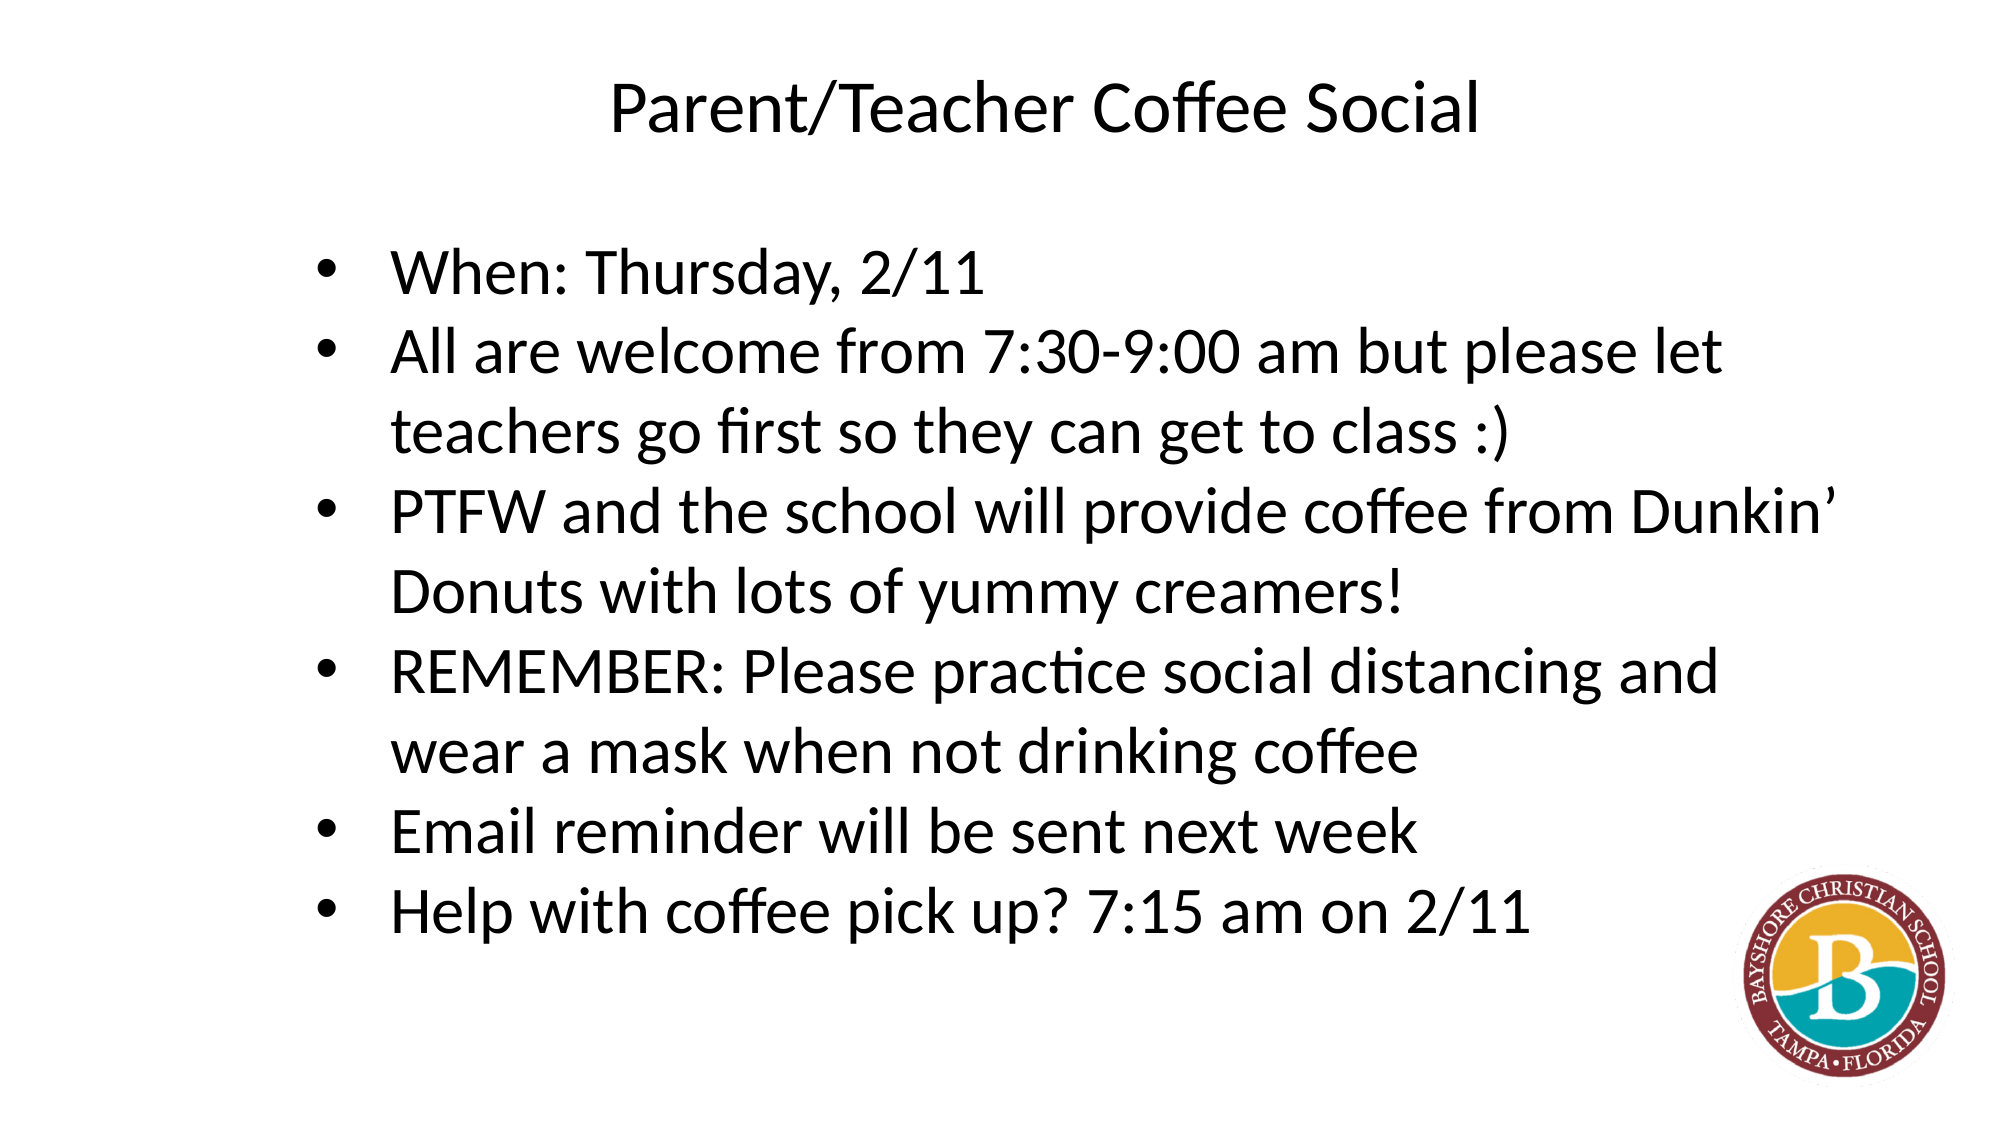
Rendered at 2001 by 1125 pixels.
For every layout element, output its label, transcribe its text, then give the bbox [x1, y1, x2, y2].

picture [1733, 864, 1955, 1087]
text_box Parent/Teacher Coffee Social When: Thursday, 2/11 All are welcome from 7:30-9:00 am but please let teachers go first so they can get to class :) PTFW and the school will provide coffee from Dunkin’ Donuts with lots of yummy creamers! REMEMBER: Please practice social distancing and wear a mask when not drinking coffee Email reminder will be sent next week Help with coffee pick up? 7:15 am on 2/11 [224, 49, 1867, 1125]
